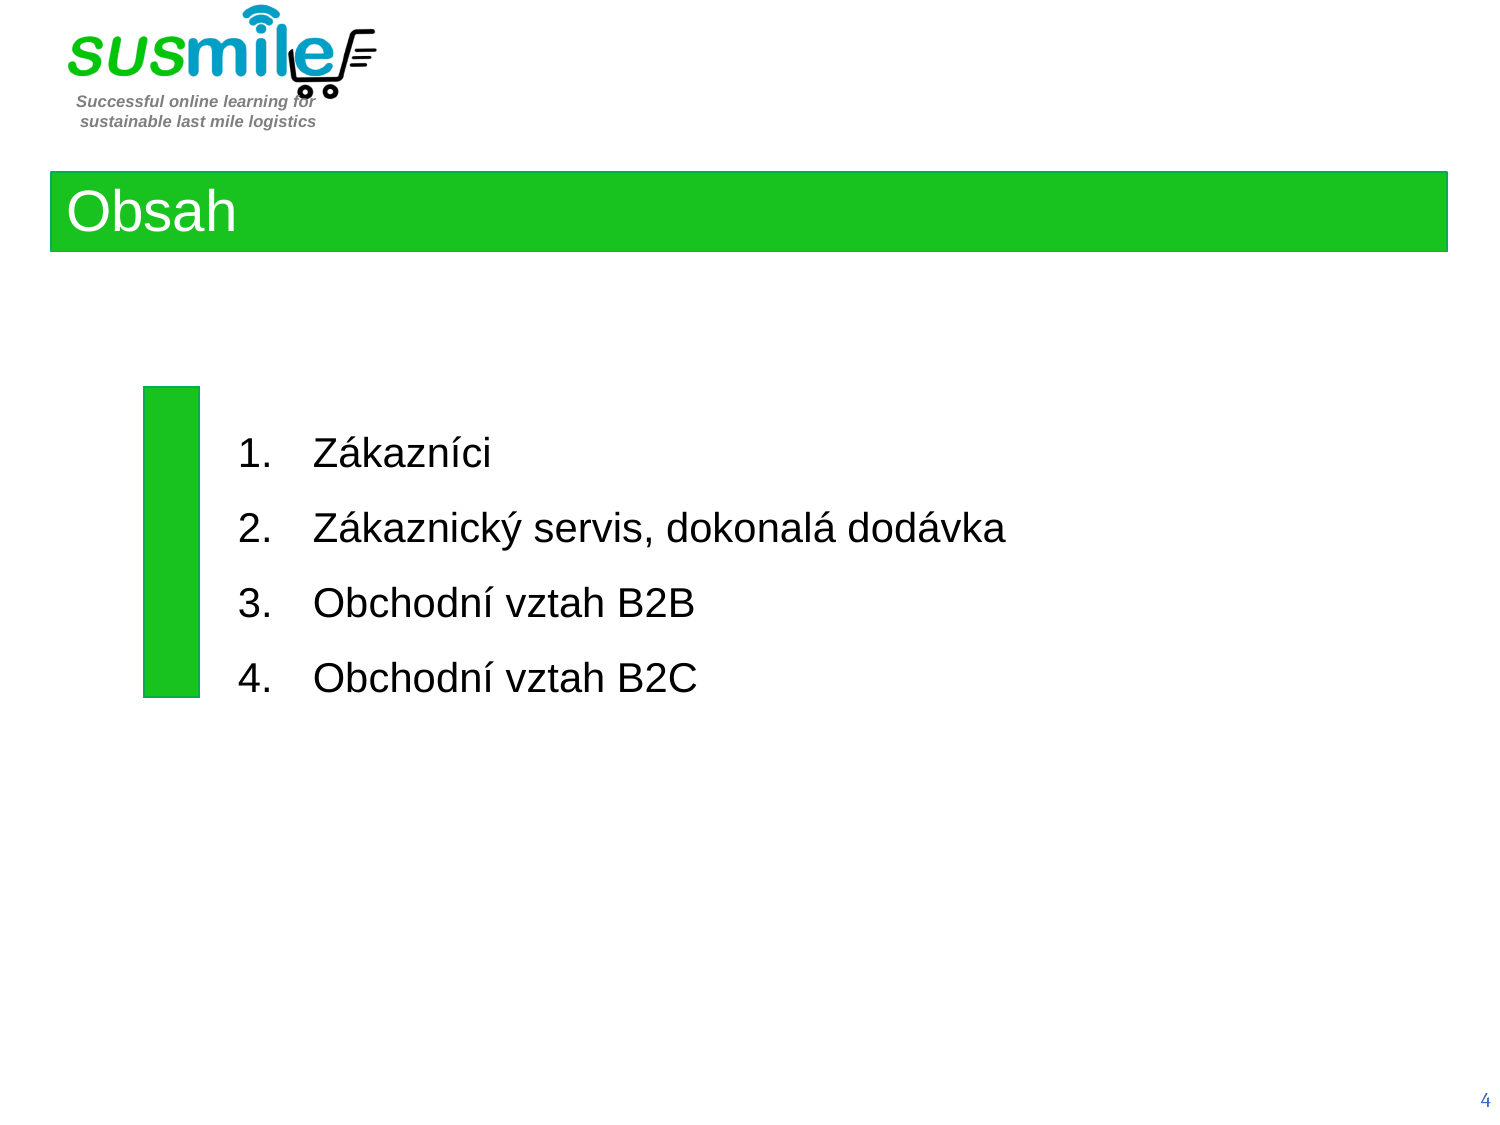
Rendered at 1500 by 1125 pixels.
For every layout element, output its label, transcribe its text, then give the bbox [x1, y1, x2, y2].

slide_number 4 [1156, 1069, 1500, 1125]
picture [61, 0, 400, 107]
text_box Zákazníci Zákaznický servis, dokonalá dodávka Obchodní vztah B2B Obchodní vztah B2C [222, 393, 1430, 829]
text_box [143, 387, 200, 698]
text_box Obsah [51, 171, 1448, 252]
